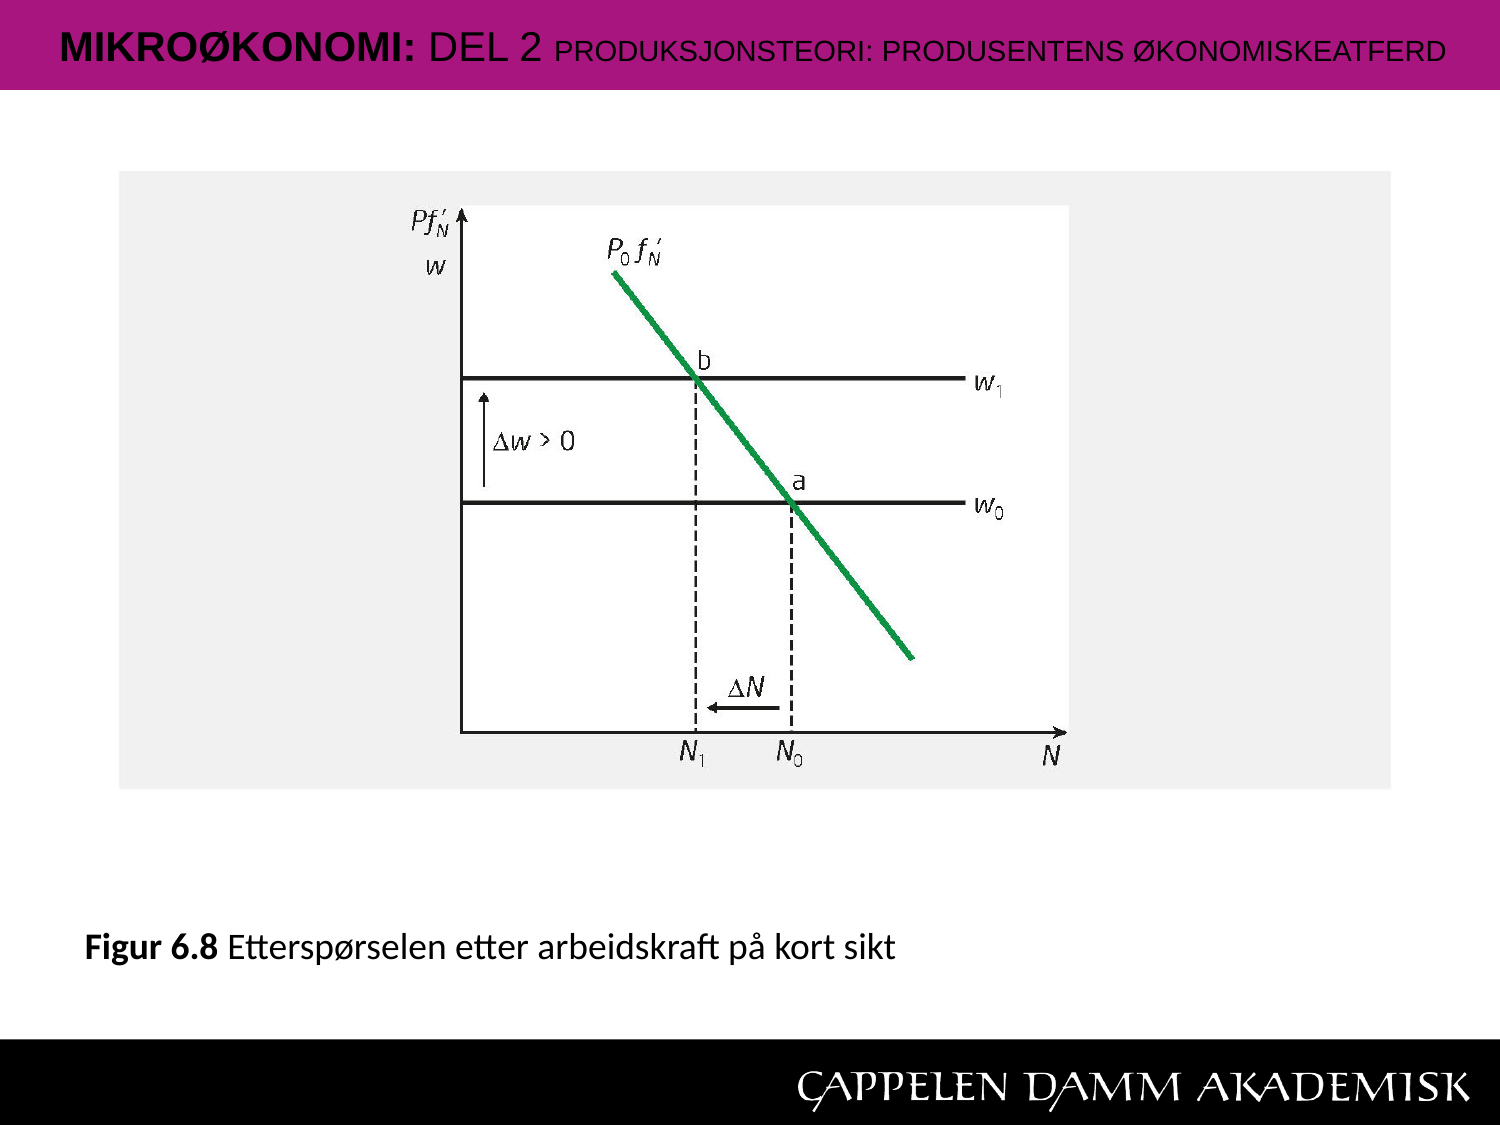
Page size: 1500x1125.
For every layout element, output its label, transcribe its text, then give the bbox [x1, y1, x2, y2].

picture [797, 1070, 1471, 1113]
text_box Figur 6.8 Etterspørselen etter arbeidskraft på kort sikt [70, 914, 1430, 975]
picture [117, 171, 1392, 791]
